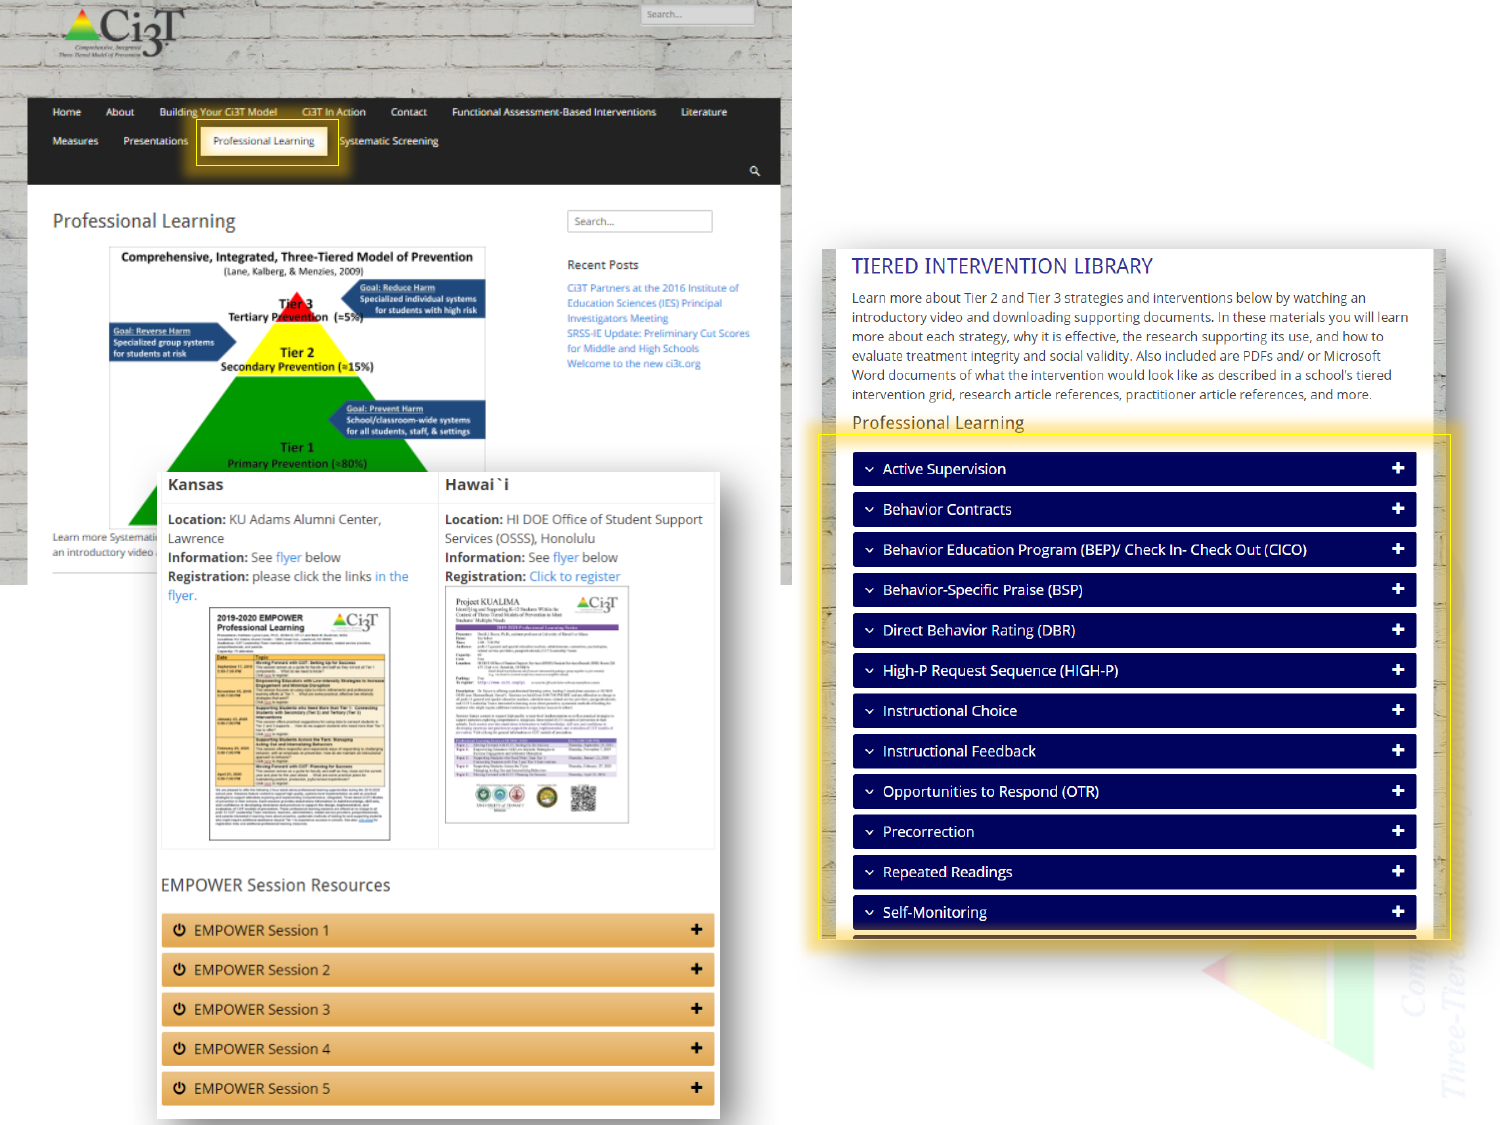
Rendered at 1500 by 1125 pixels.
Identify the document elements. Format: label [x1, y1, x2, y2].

picture [822, 249, 1446, 939]
text_box [817, 433, 1451, 940]
picture [0, 0, 792, 1120]
